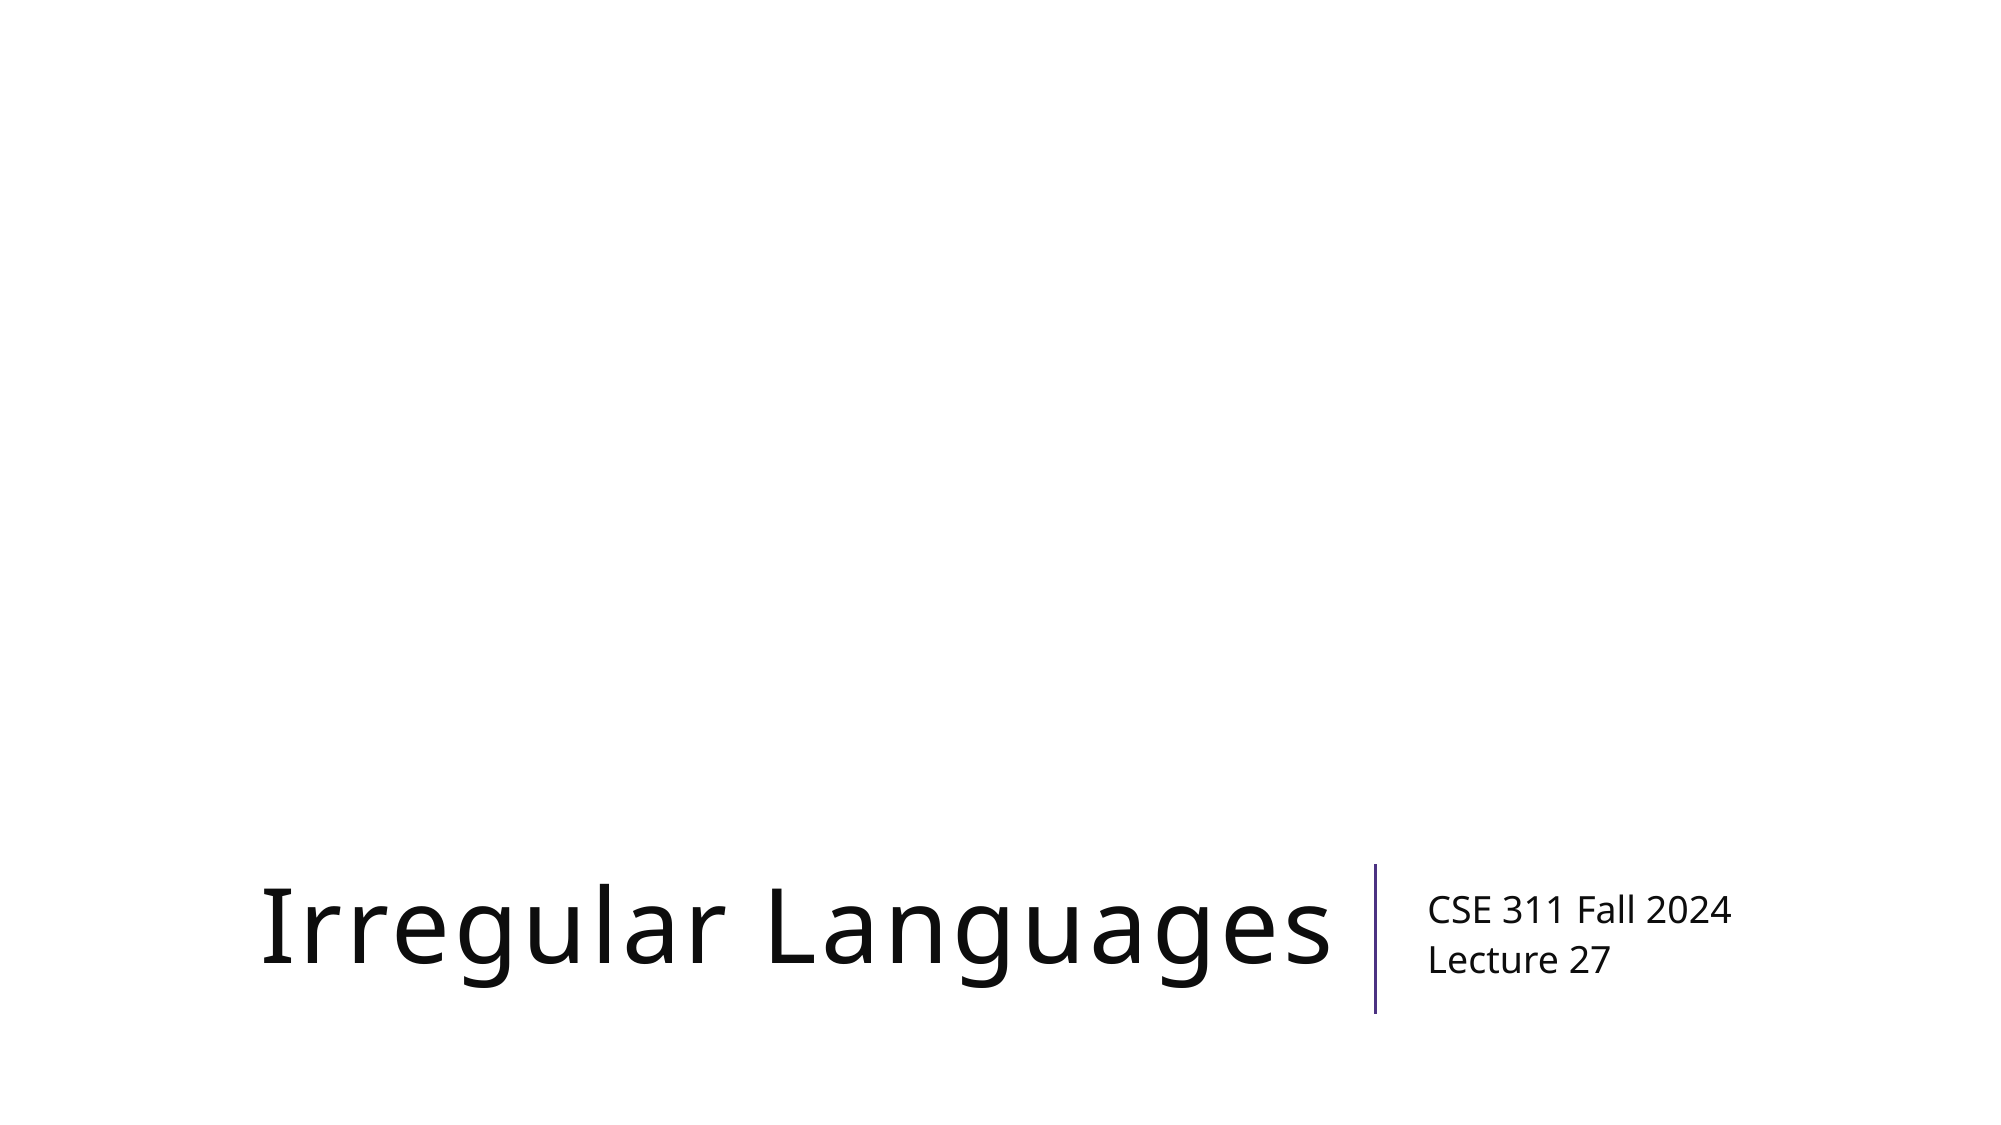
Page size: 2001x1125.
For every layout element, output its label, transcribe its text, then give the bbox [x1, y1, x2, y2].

title Irregular Languages [75, 813, 1350, 1054]
subtitle CSE 311 Fall 2024 Lecture 27 [1412, 813, 1938, 1054]
